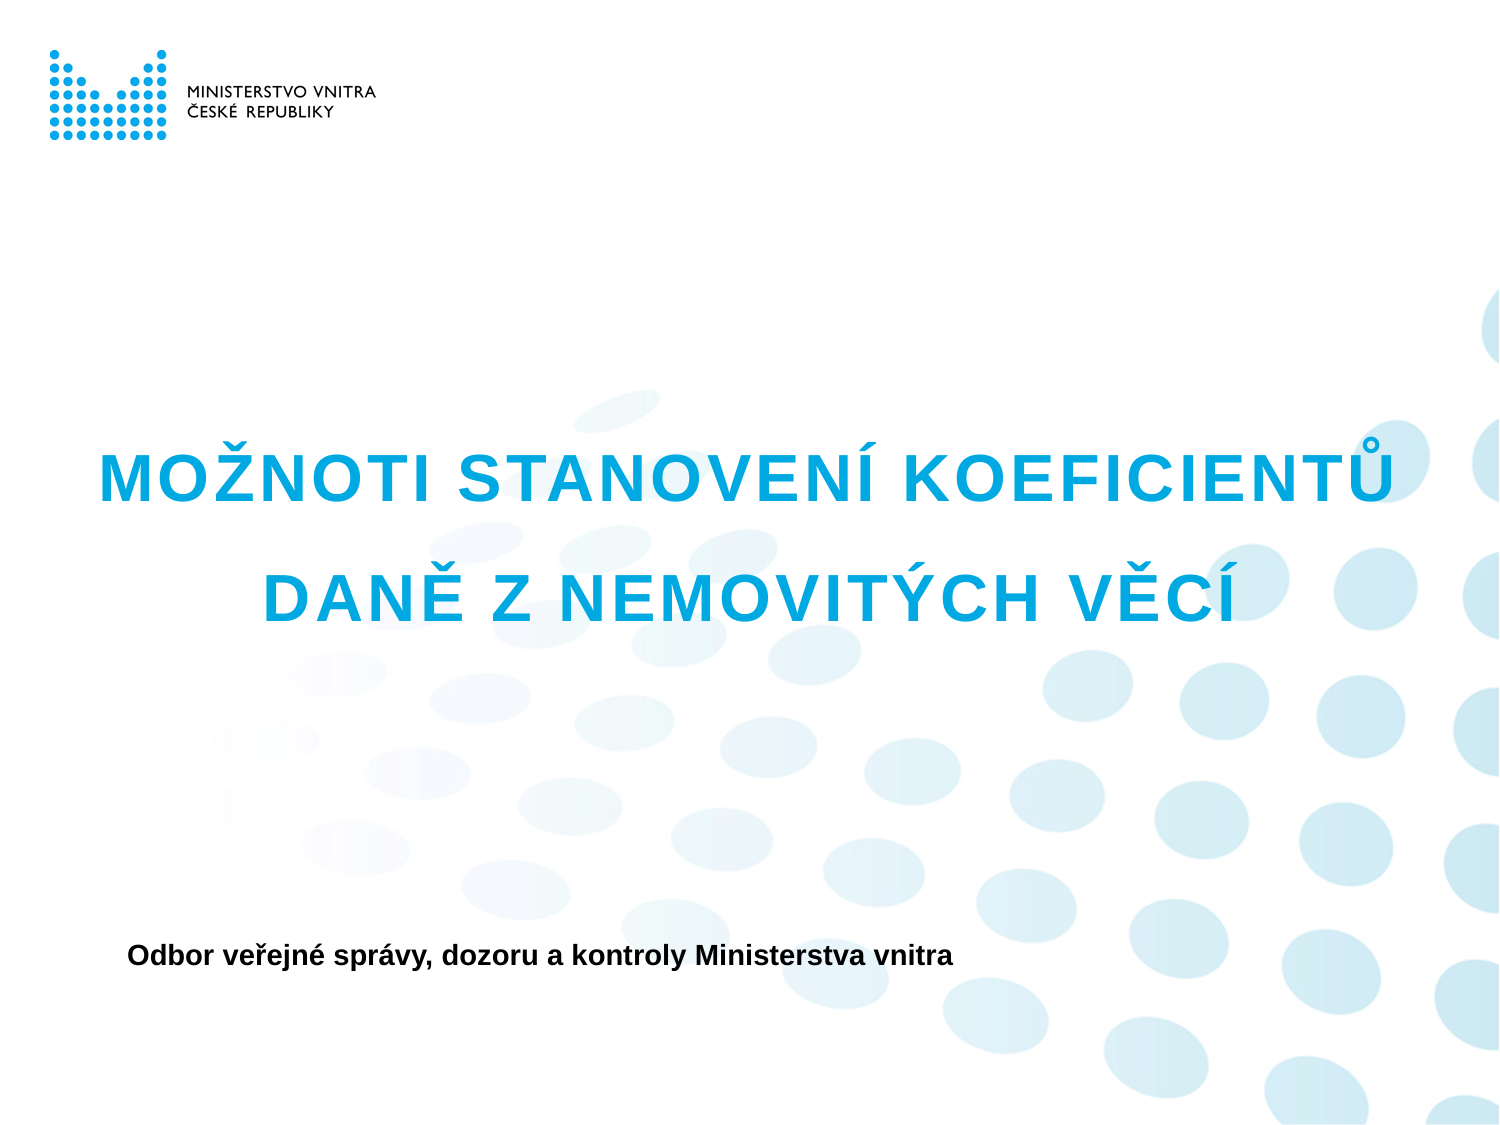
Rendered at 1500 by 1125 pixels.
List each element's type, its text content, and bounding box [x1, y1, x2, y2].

picture [0, 0, 1500, 1125]
subtitle Odbor veřejné správy, dozoru a kontroly Ministerstva vnitra [112, 893, 1010, 1059]
title MOŽNOTI STANOVENÍ KOEFICIENTŮ DANĚ Z NEMOVITÝCH VĚCÍ [76, 196, 1424, 835]
